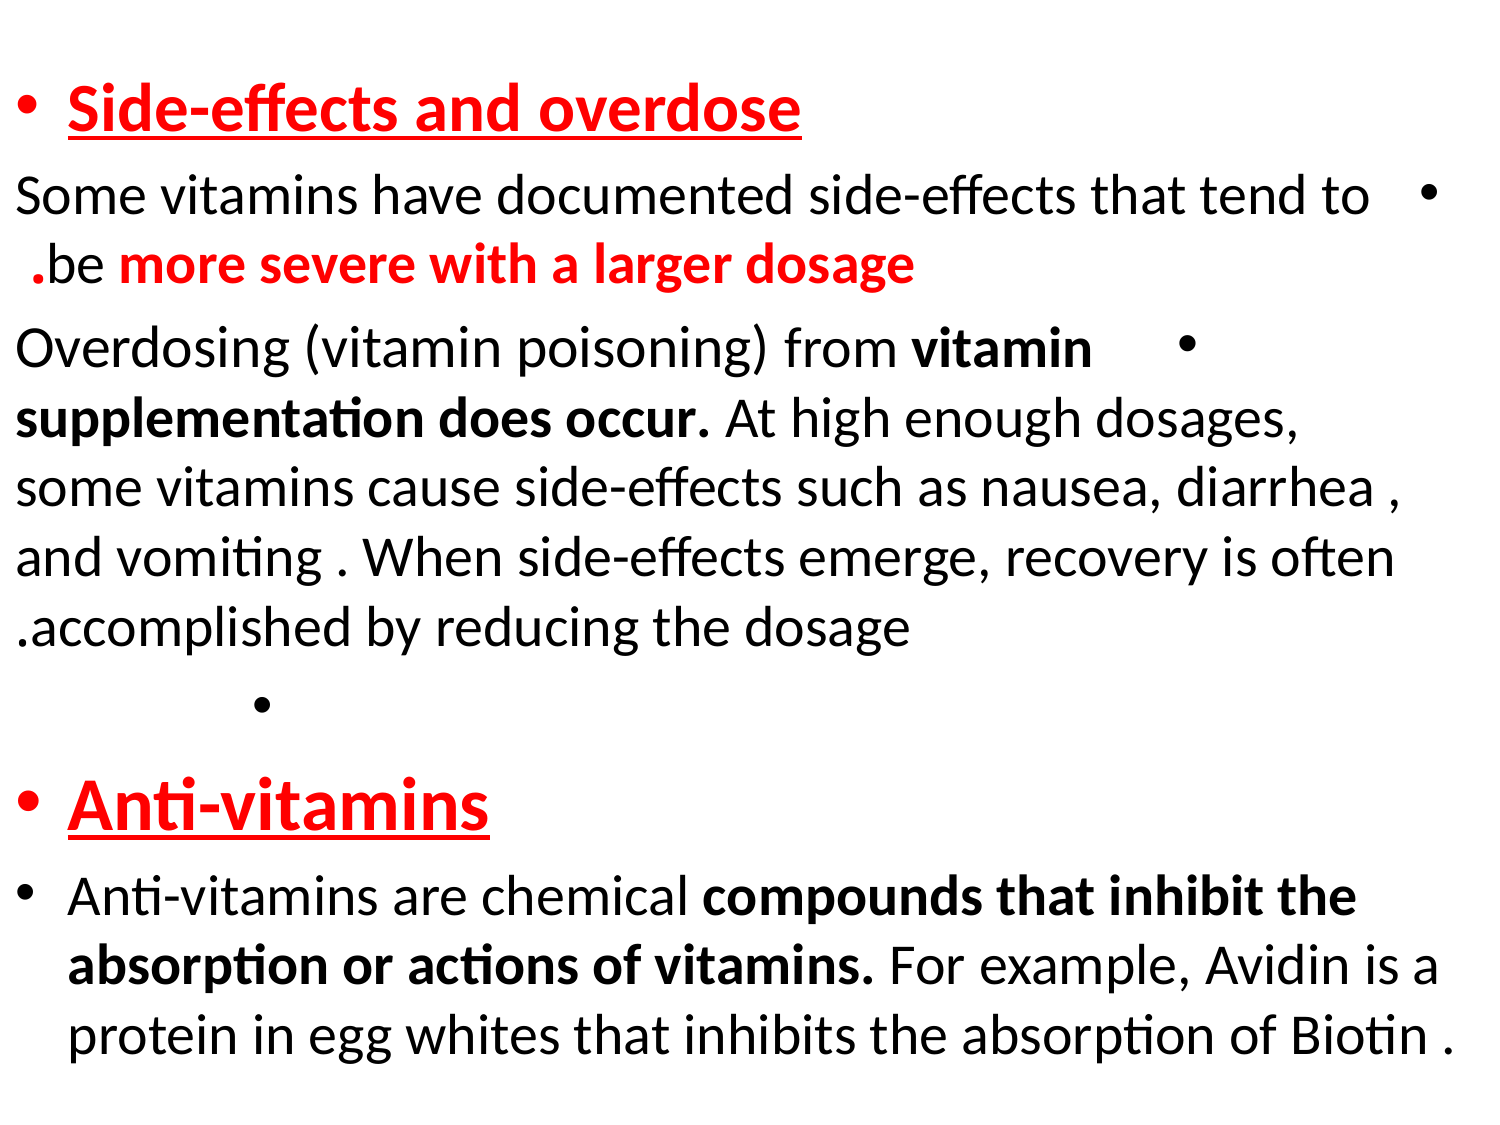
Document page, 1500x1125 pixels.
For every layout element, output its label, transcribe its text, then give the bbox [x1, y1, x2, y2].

list Side-effects and overdose Some vitamins have documented side-effects that tend to be more severe with a larger dosage. Overdosing (vitamin poisoning) from vitamin supplementation does occur. At high enough dosages, some vitamins cause side-effects such as nausea, diarrhea , and vomiting . When side-effects emerge, recovery is often accomplished by reducing the dosage. Anti-vitamins Anti-vitamins are chemical compounds that inhibit the absorption or actions of vitamins. For example, Avidin is a protein in egg whites that inhibits the absorption of Biotin . [0, 54, 1483, 1106]
